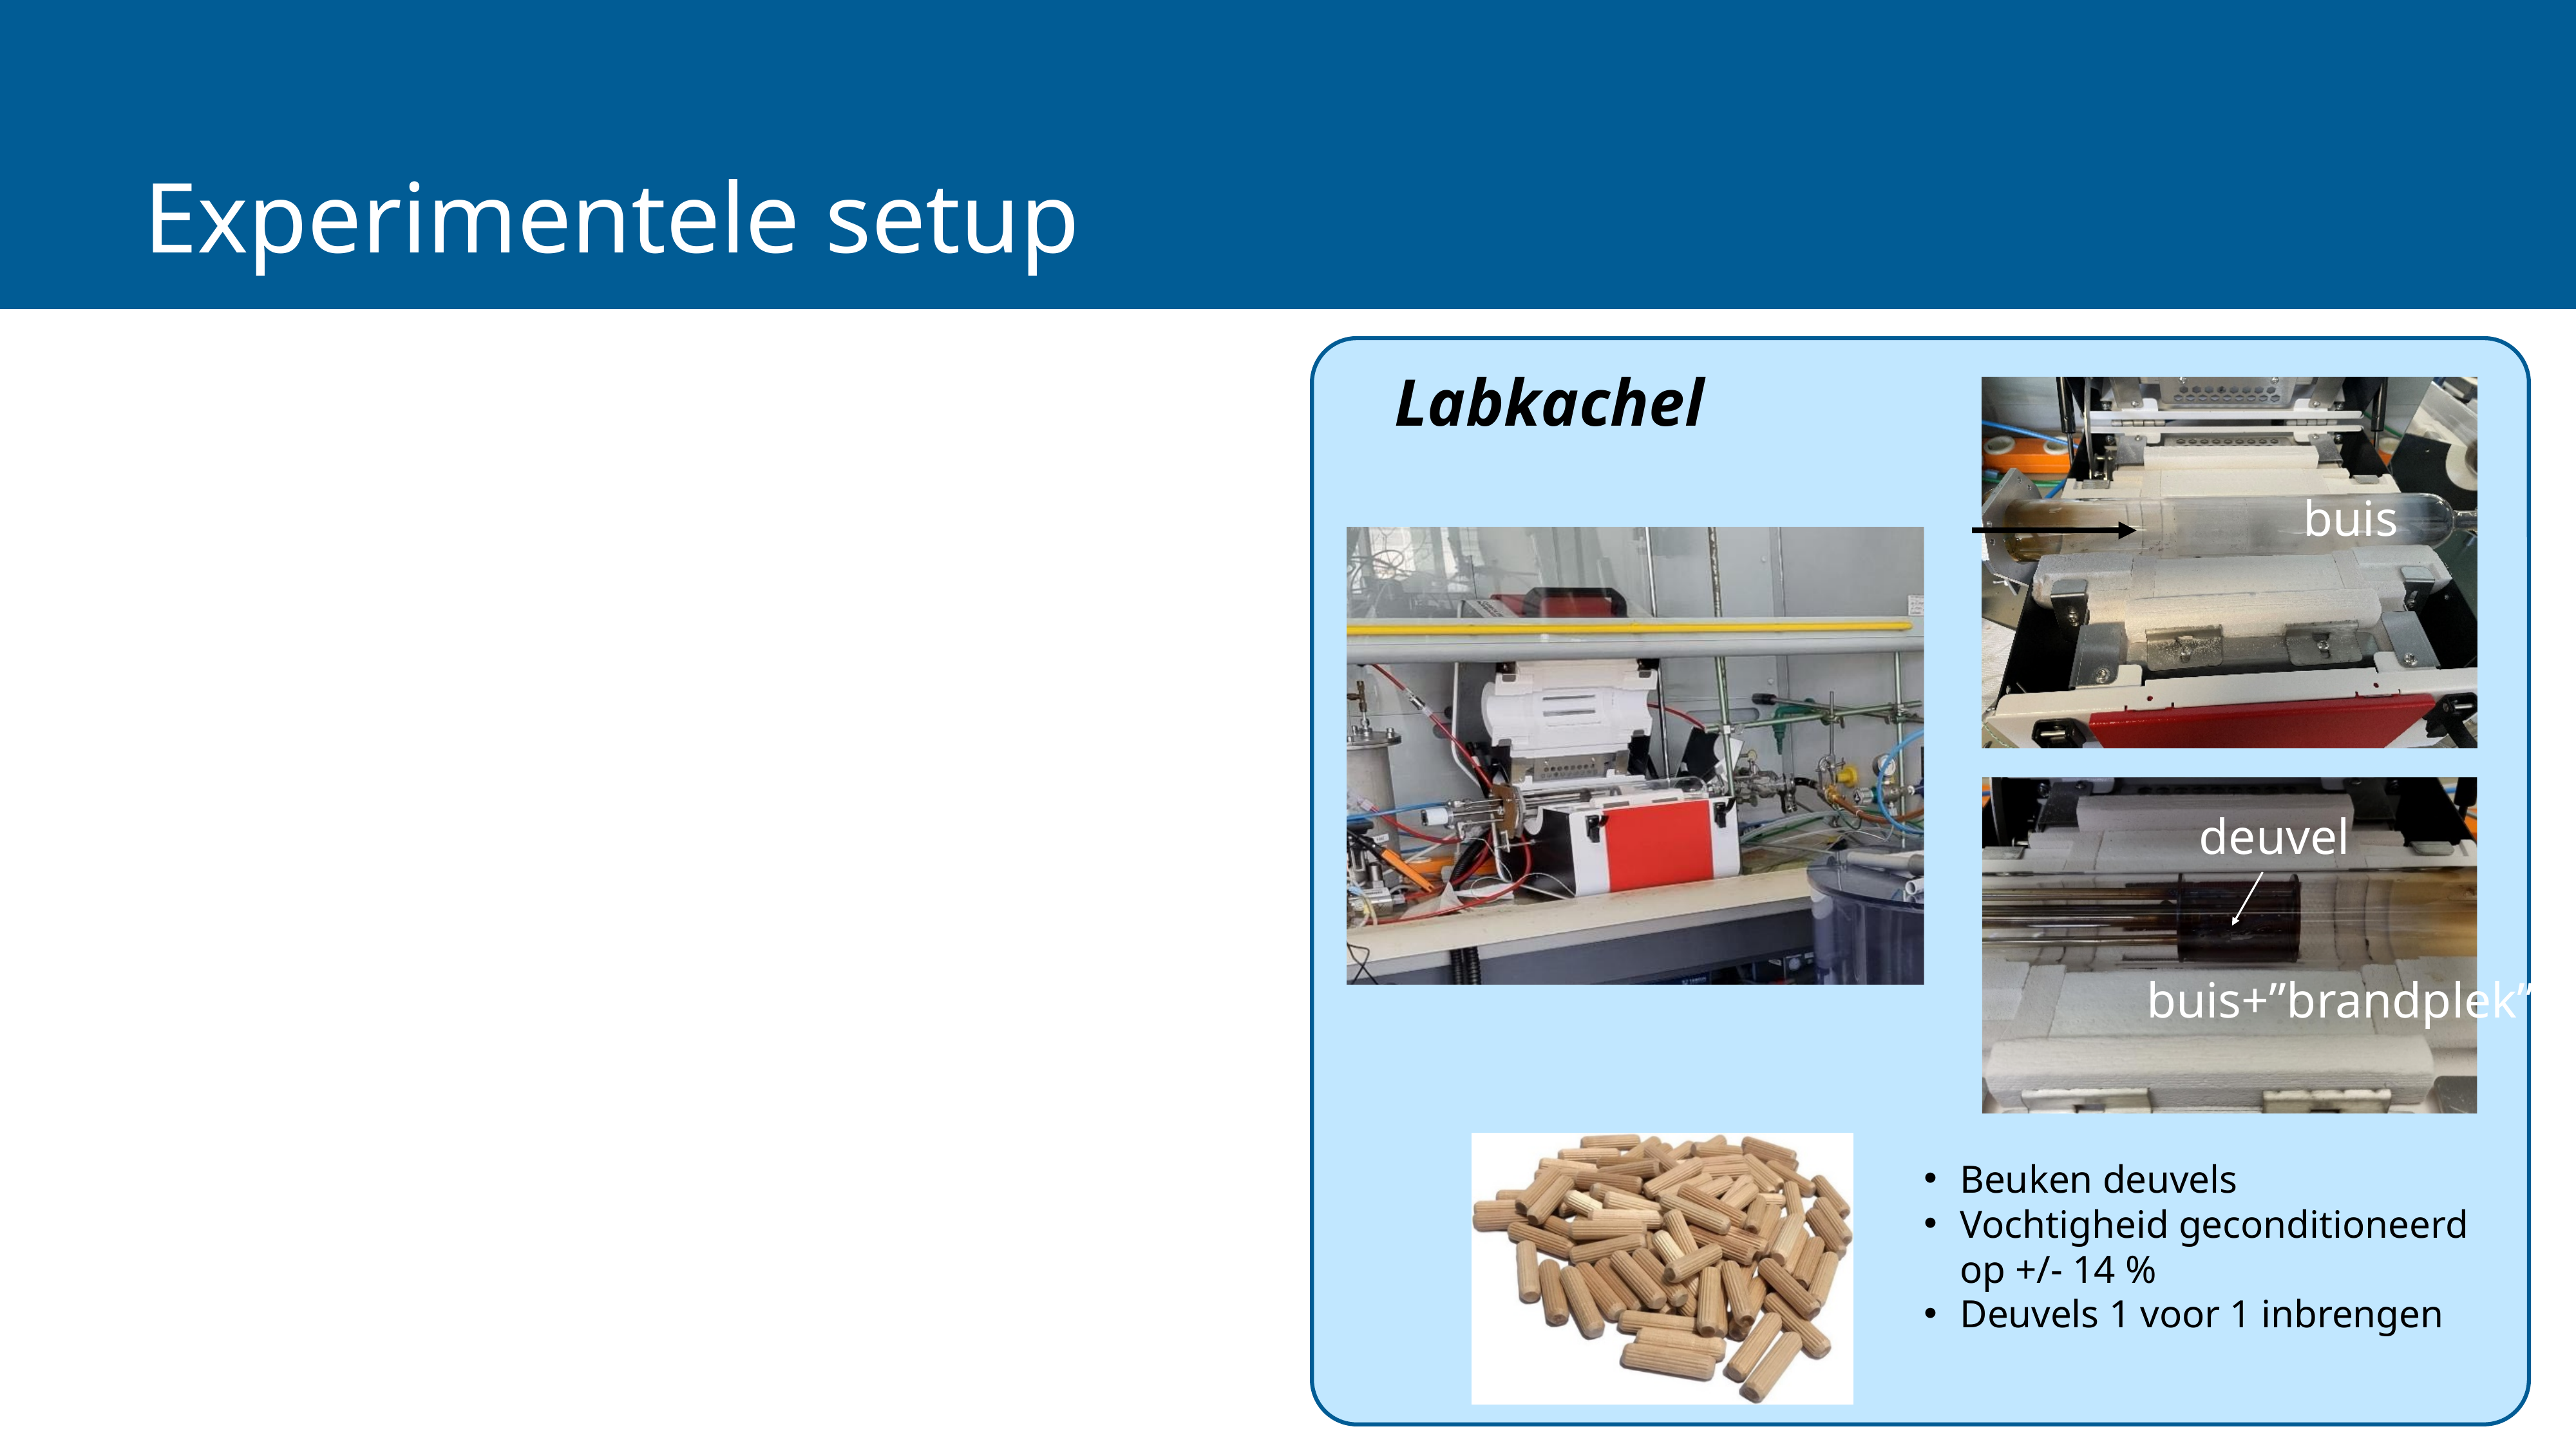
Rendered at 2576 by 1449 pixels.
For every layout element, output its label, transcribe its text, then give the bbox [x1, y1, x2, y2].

text_box Beuken deuvels Vochtigheid geconditioneerd op +/- 14 % Deuvels 1 voor 1 inbrengen [1914, 1150, 2488, 1340]
title Experimentele setup [134, 78, 1191, 279]
text_box [1312, 338, 2529, 1425]
picture [1472, 1133, 1853, 1405]
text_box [1982, 777, 2564, 1113]
text_box Labkachel [1385, 357, 1714, 444]
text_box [1972, 377, 2477, 748]
text_box [0, 0, 2576, 309]
picture [1347, 527, 1924, 985]
